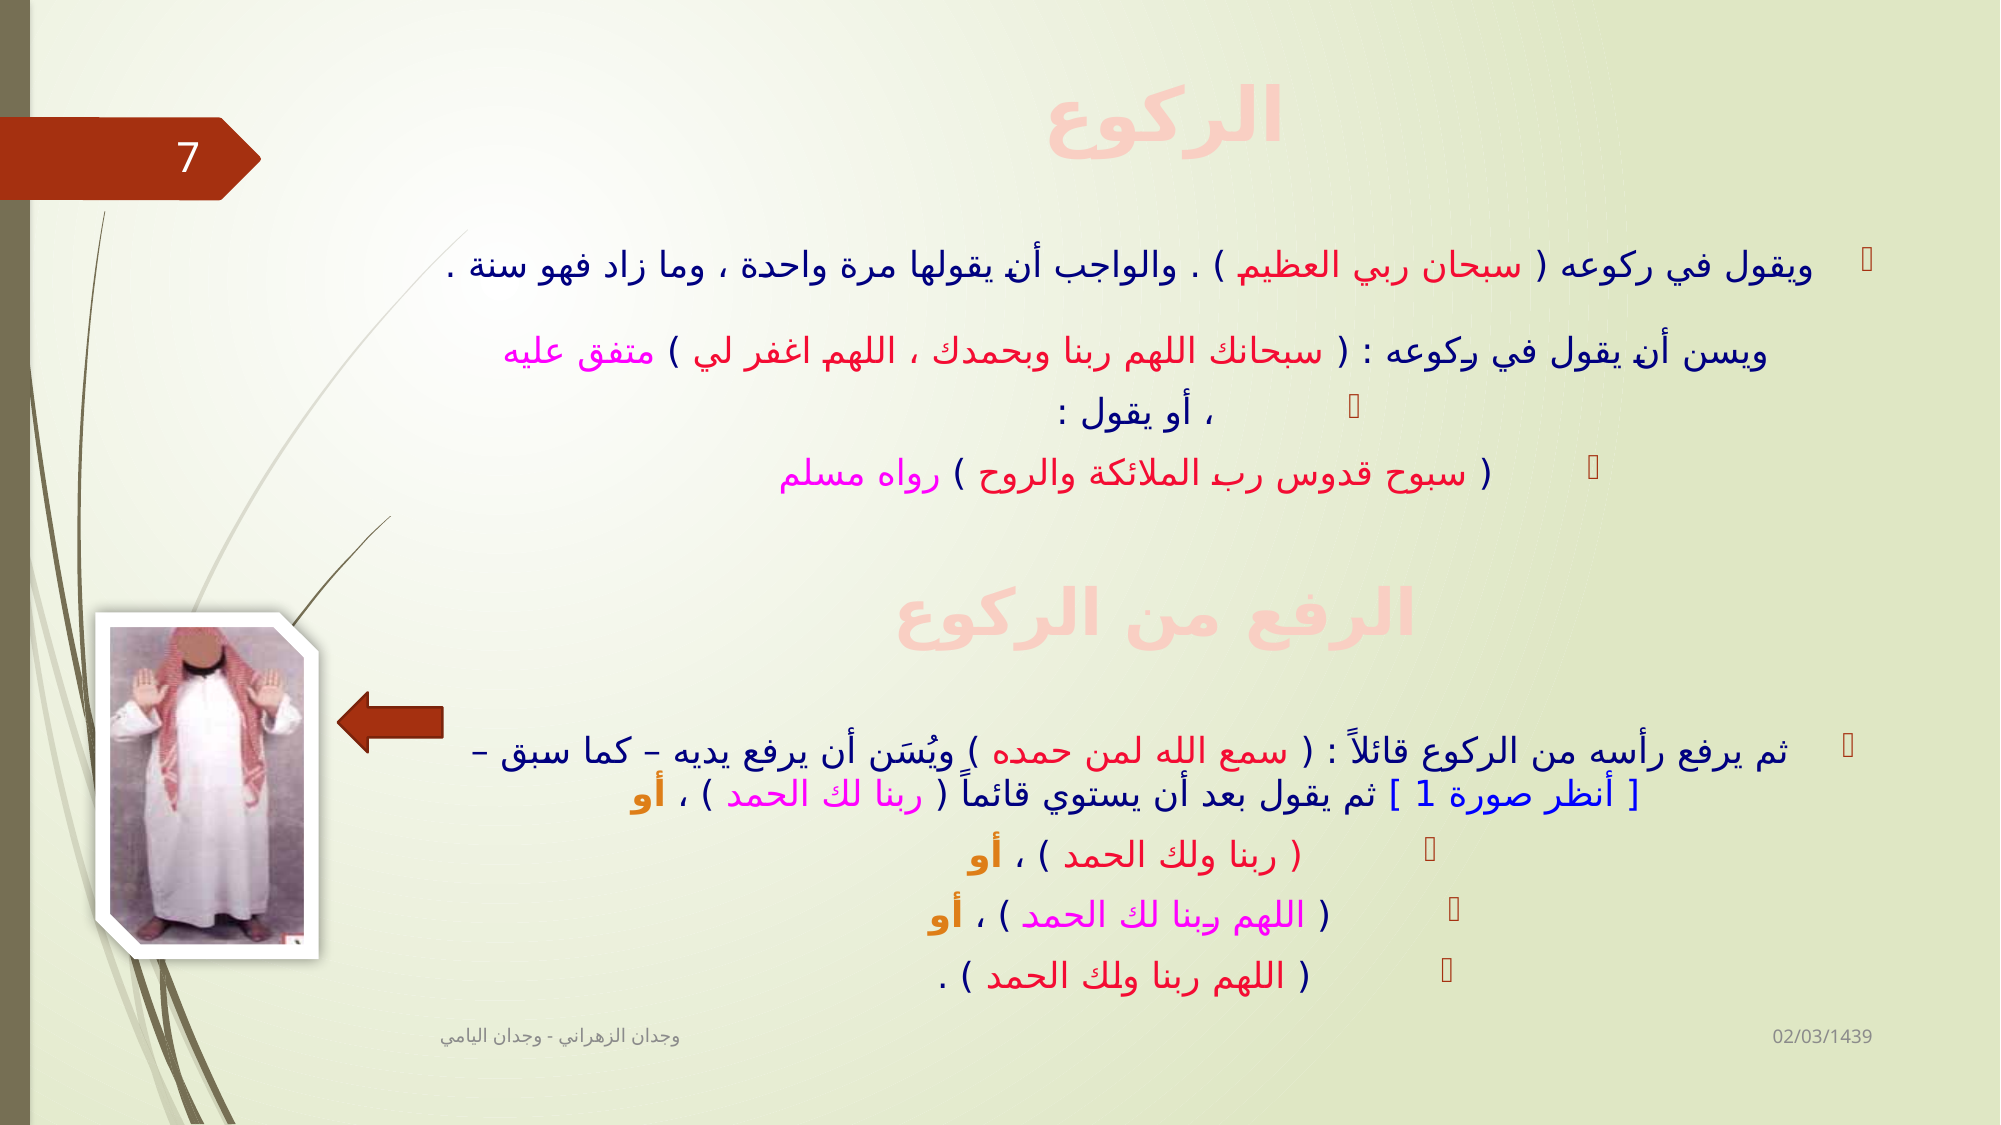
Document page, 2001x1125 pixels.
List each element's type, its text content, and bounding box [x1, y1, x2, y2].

slide_number 7 [87, 129, 216, 190]
picture [102, 619, 312, 952]
footer وجدان الزهراني - وجدان اليامي [424, 1006, 1675, 1067]
list ويقول في ركوعه ( سبحان ربي العظيم ) . والواجب أن يقولها مرة واحدة ، وما زاد فهو سنة . ويسن أن يقول في ركوعه : ( سبحانك اللهم ربنا وبحمدك ، اللهم اغفر لي ) متفق عليه ، أو يقول : ( سبوح قدوس رب الملائكة والروح ) رواه مسلم الرفع من الركوع ثم يرفع رأسه من الركوع قائلاً : ( سمع الله لمن حمده ) ويُسَن أن يرفع يديه – كما سبق – [ أنظر صورة 1 ] ثم يقول بعد أن يستوي قائماً ( ربنا لك الحمد ) ، أو ( ربنا ولك الحمد ) ، أو ( اللهم ربنا لك الحمد ) ، أو ( اللهم ربنا ولك الحمد ) . [424, 233, 1888, 1006]
title الركوع [433, 58, 1896, 313]
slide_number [1699, 1005, 1888, 1067]
text_box [336, 691, 444, 754]
